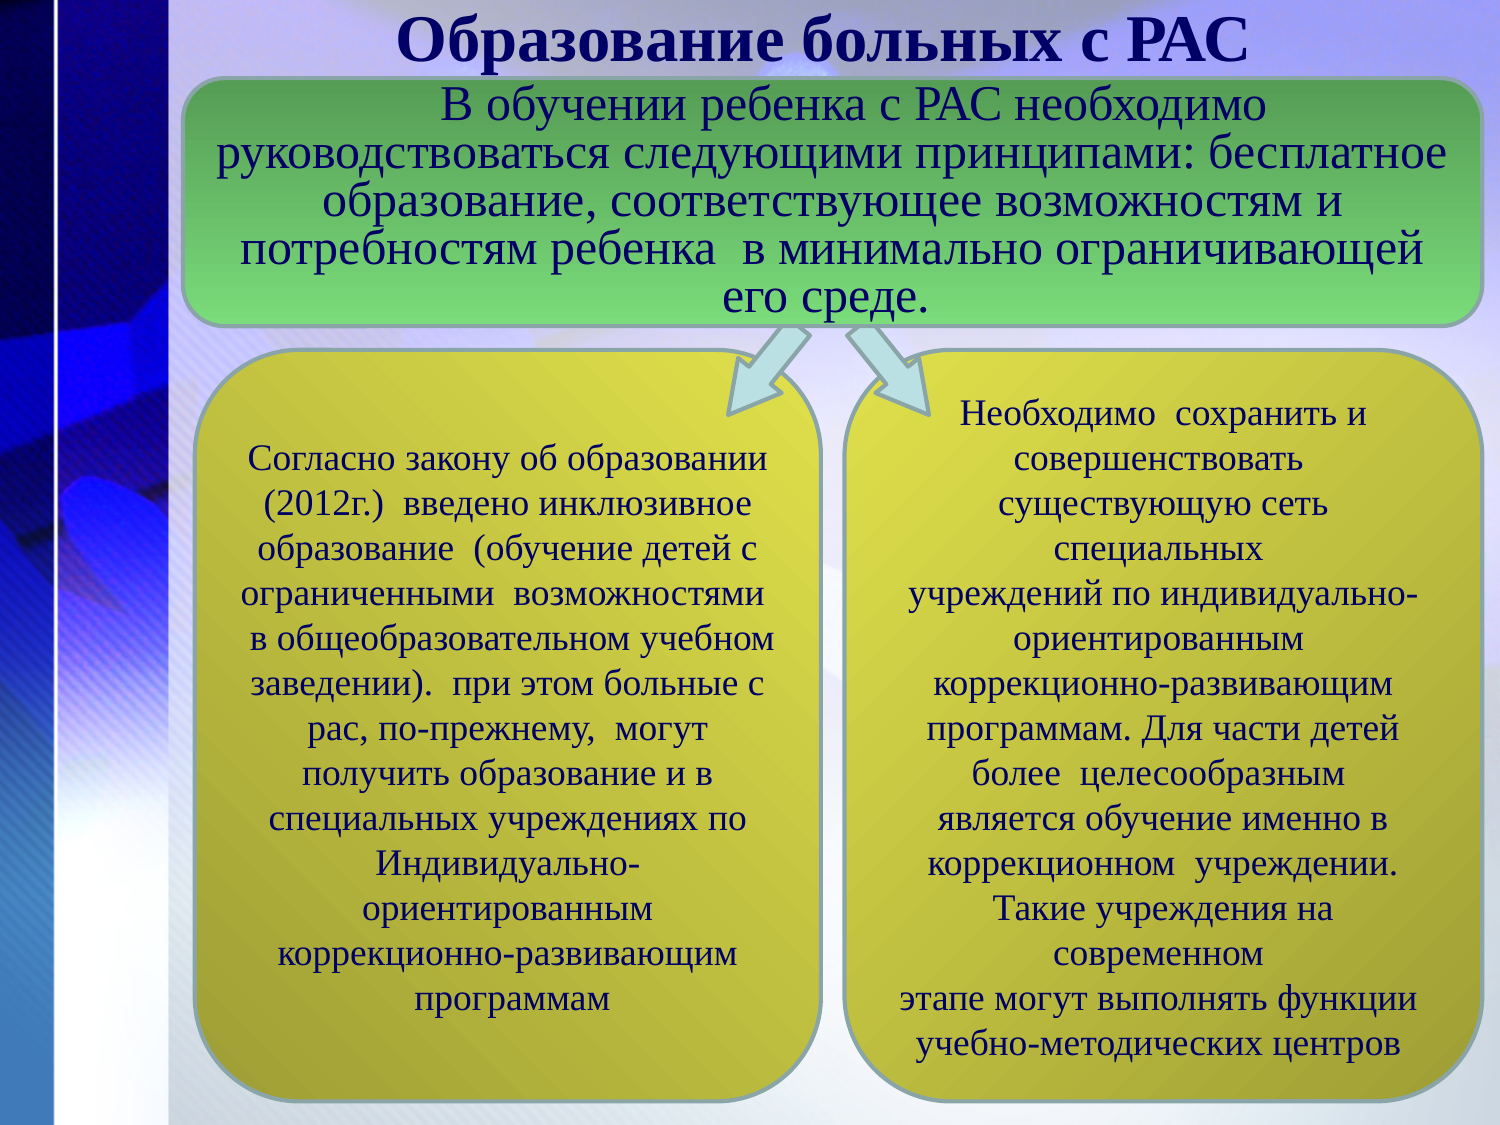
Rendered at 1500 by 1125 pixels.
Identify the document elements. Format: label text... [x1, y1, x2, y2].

text_box Необходимо сохранить и совершенствовать существующую сеть специальных учреждений по индивидуально-ориентированным коррекционно-развивающим программам. Для части детей более целесообразным является обучение именно в коррекционном учреждении. Такие учреждения на современном этапе могут выполнять функции учебно-методических центров [842, 347, 1485, 1104]
text_box [845, 329, 932, 417]
text_box [726, 329, 813, 417]
title Образование больных с РАС [147, 0, 1500, 98]
picture [0, 0, 1500, 1125]
text_box Согласно закону об образовании (2012г.) введено инклюзивное образование (обучение детей с ограниченными возможностями в общеобразовательном учебном заведении). при этом больные с рас, по-прежнему, могут получить образование и в специальных учреждениях по Индивидуально-ориентированным коррекционно-развивающим программам [192, 347, 823, 1104]
text_box В обучении ребенка с РАС необходимо руководствоваться следующими принципами: бесплатное образование, соответствующее возможностям и потребностям ребенка в минимально ограничивающей его среде. [180, 76, 1485, 329]
